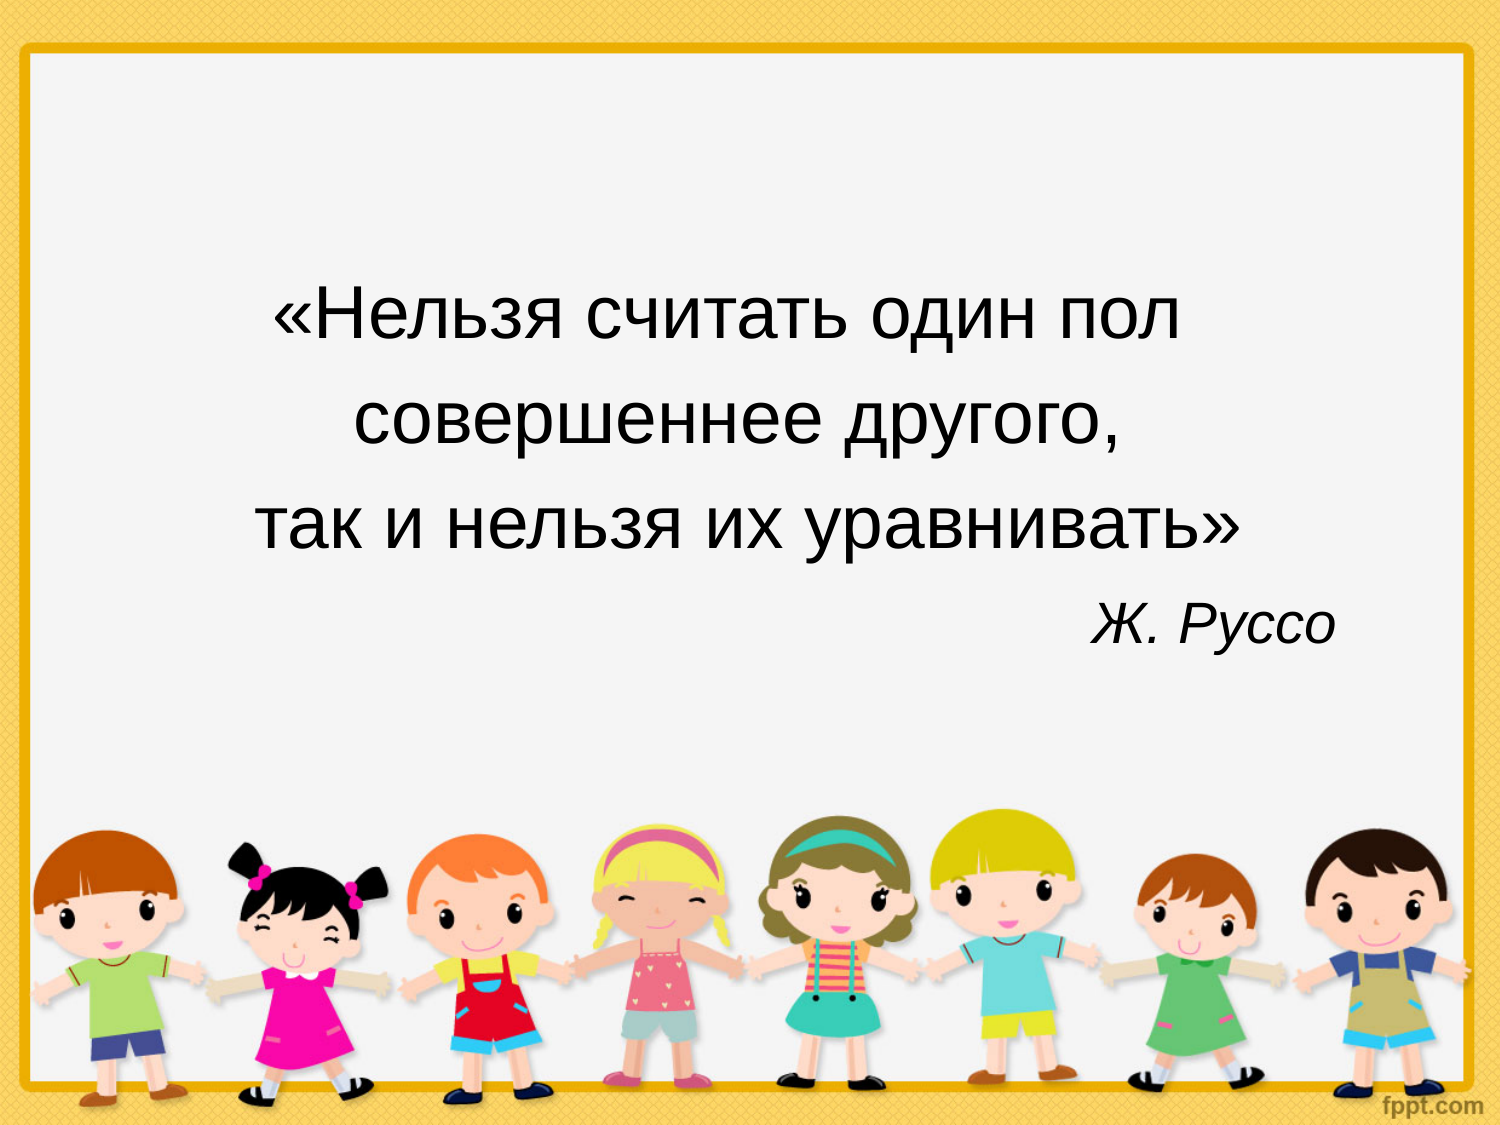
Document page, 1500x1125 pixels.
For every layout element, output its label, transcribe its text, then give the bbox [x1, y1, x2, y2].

list «Нельзя считать один пол совершеннее другого, так и нельзя их уравнивать» Ж. Руссо [123, 160, 1353, 904]
picture [0, 0, 1500, 1125]
